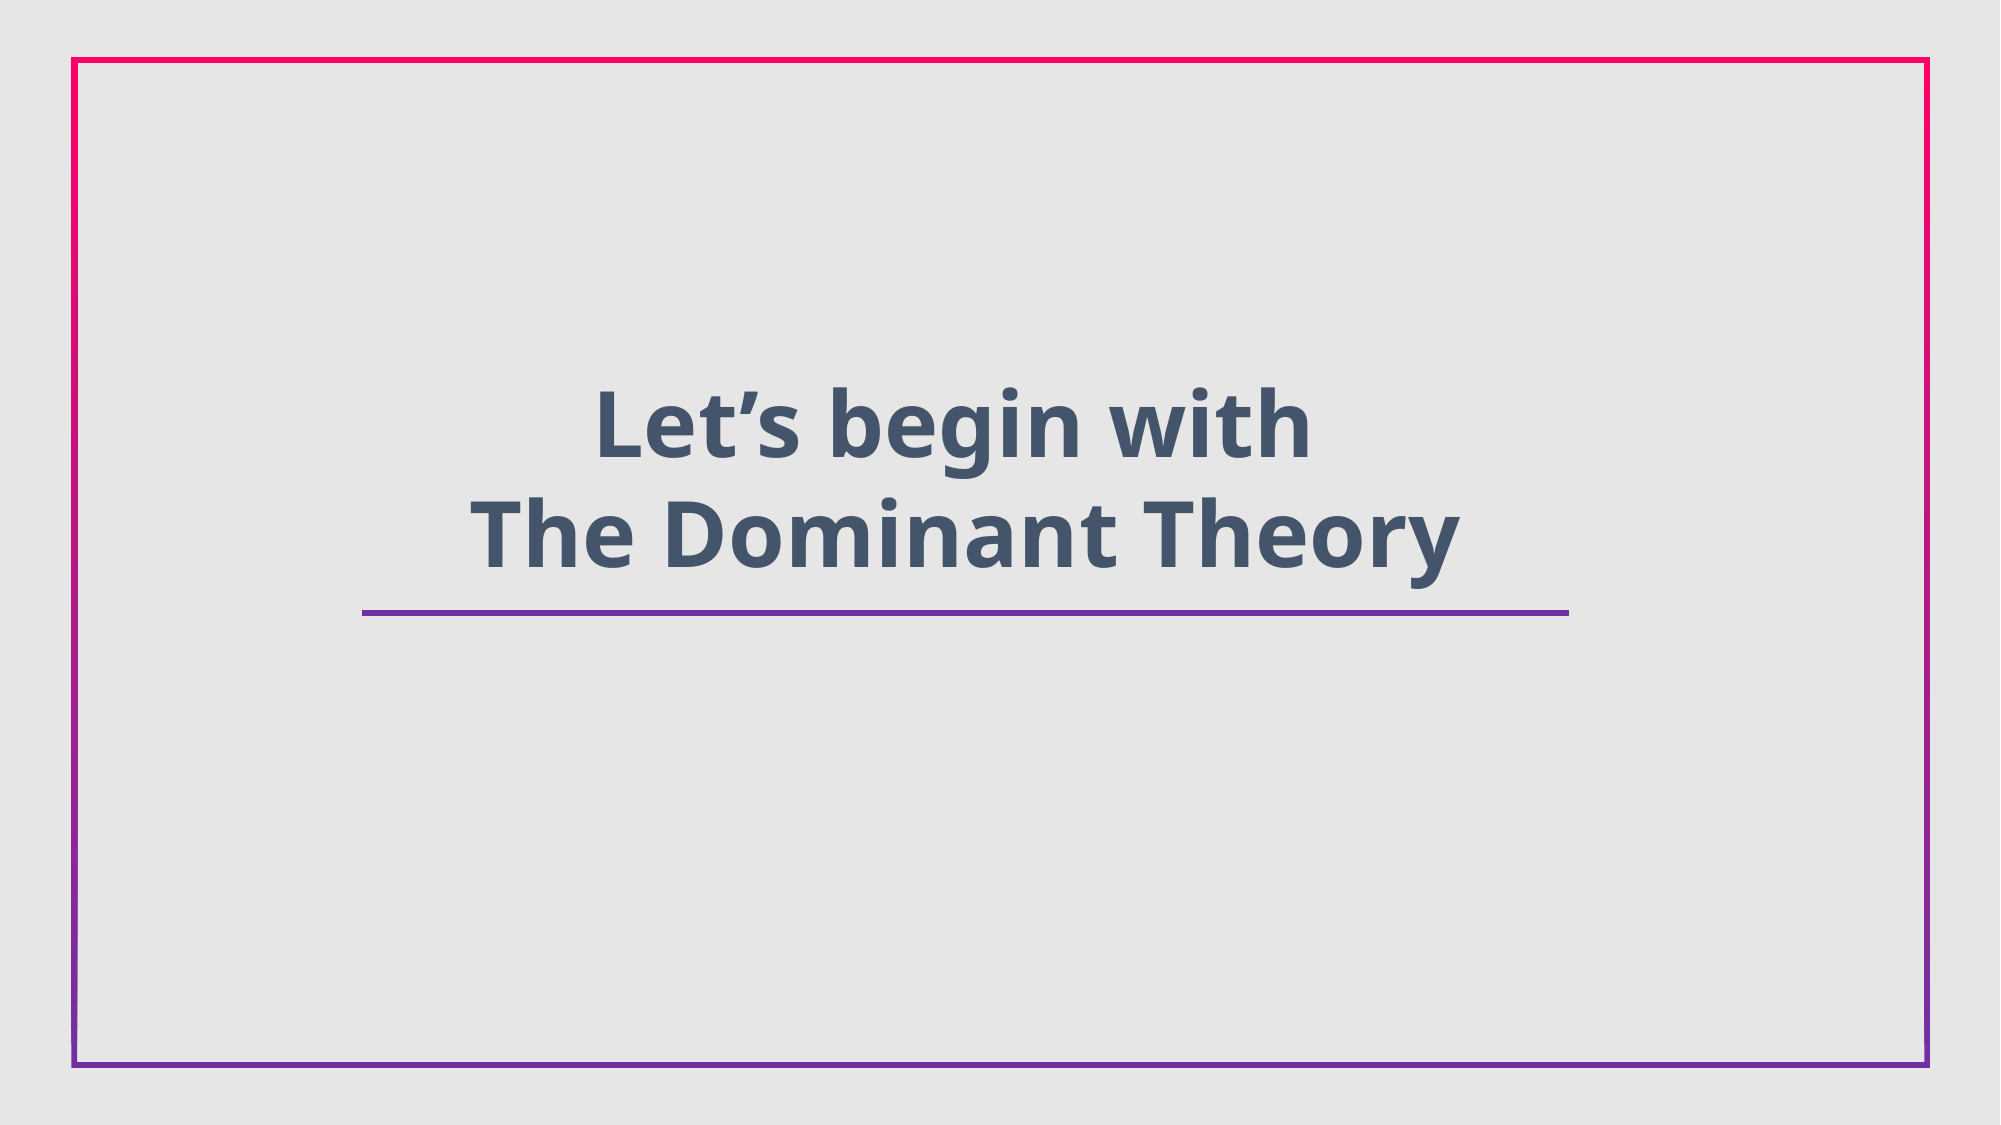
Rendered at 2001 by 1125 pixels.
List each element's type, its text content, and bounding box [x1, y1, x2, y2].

text_box Let’s begin with The Dominant Theory [454, 357, 1477, 593]
text_box [70, 56, 1931, 1069]
